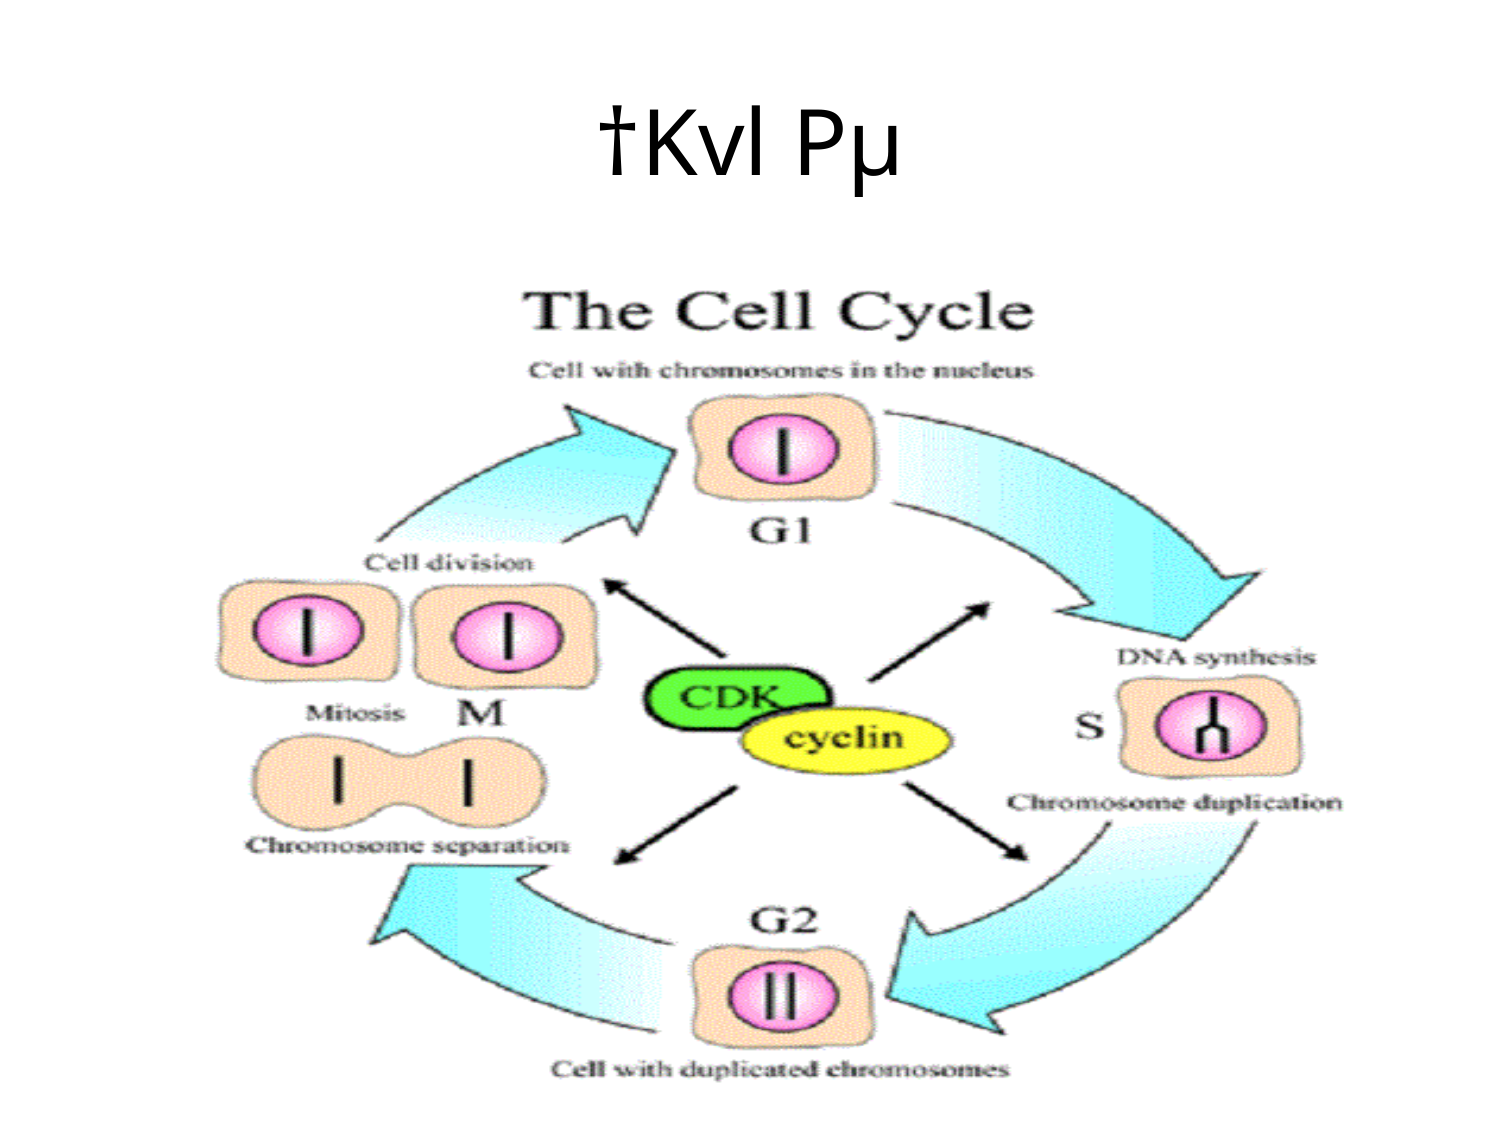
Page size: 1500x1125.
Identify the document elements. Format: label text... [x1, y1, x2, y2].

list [187, 262, 1376, 1099]
title †Kvl Pµ [75, 45, 1425, 233]
